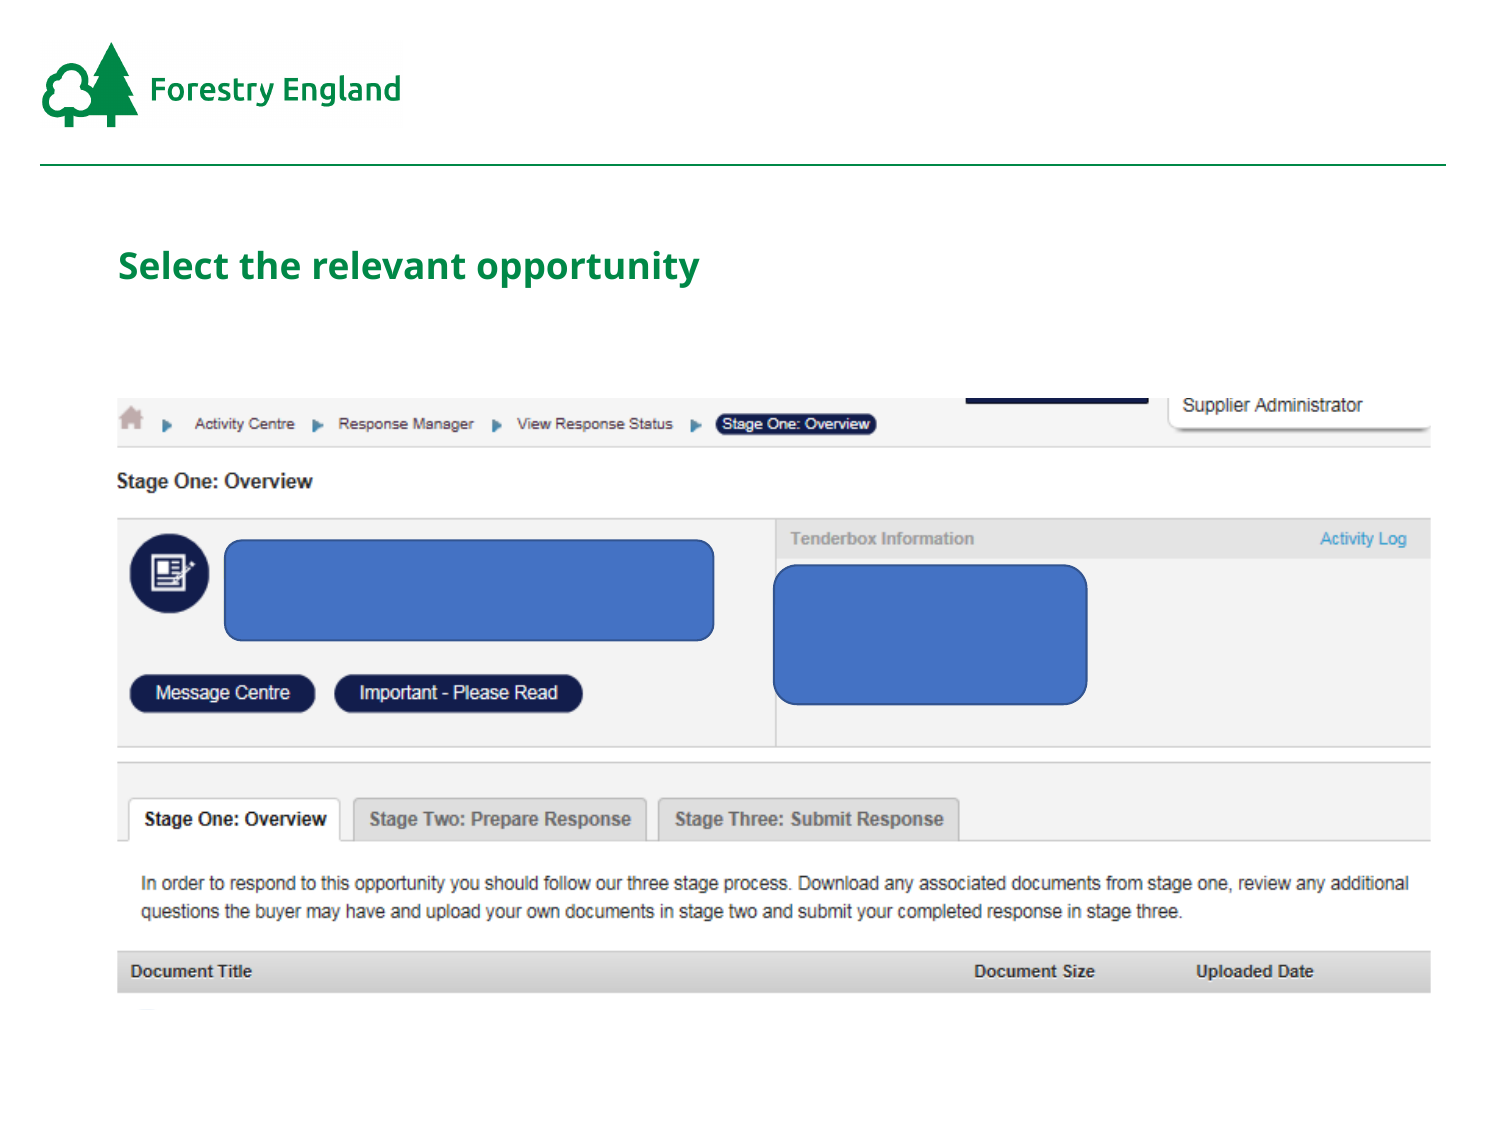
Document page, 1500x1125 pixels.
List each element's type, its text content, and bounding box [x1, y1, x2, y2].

picture [40, 40, 403, 128]
title Select the relevant opportunity [103, 240, 1397, 341]
picture [117, 398, 1431, 1010]
